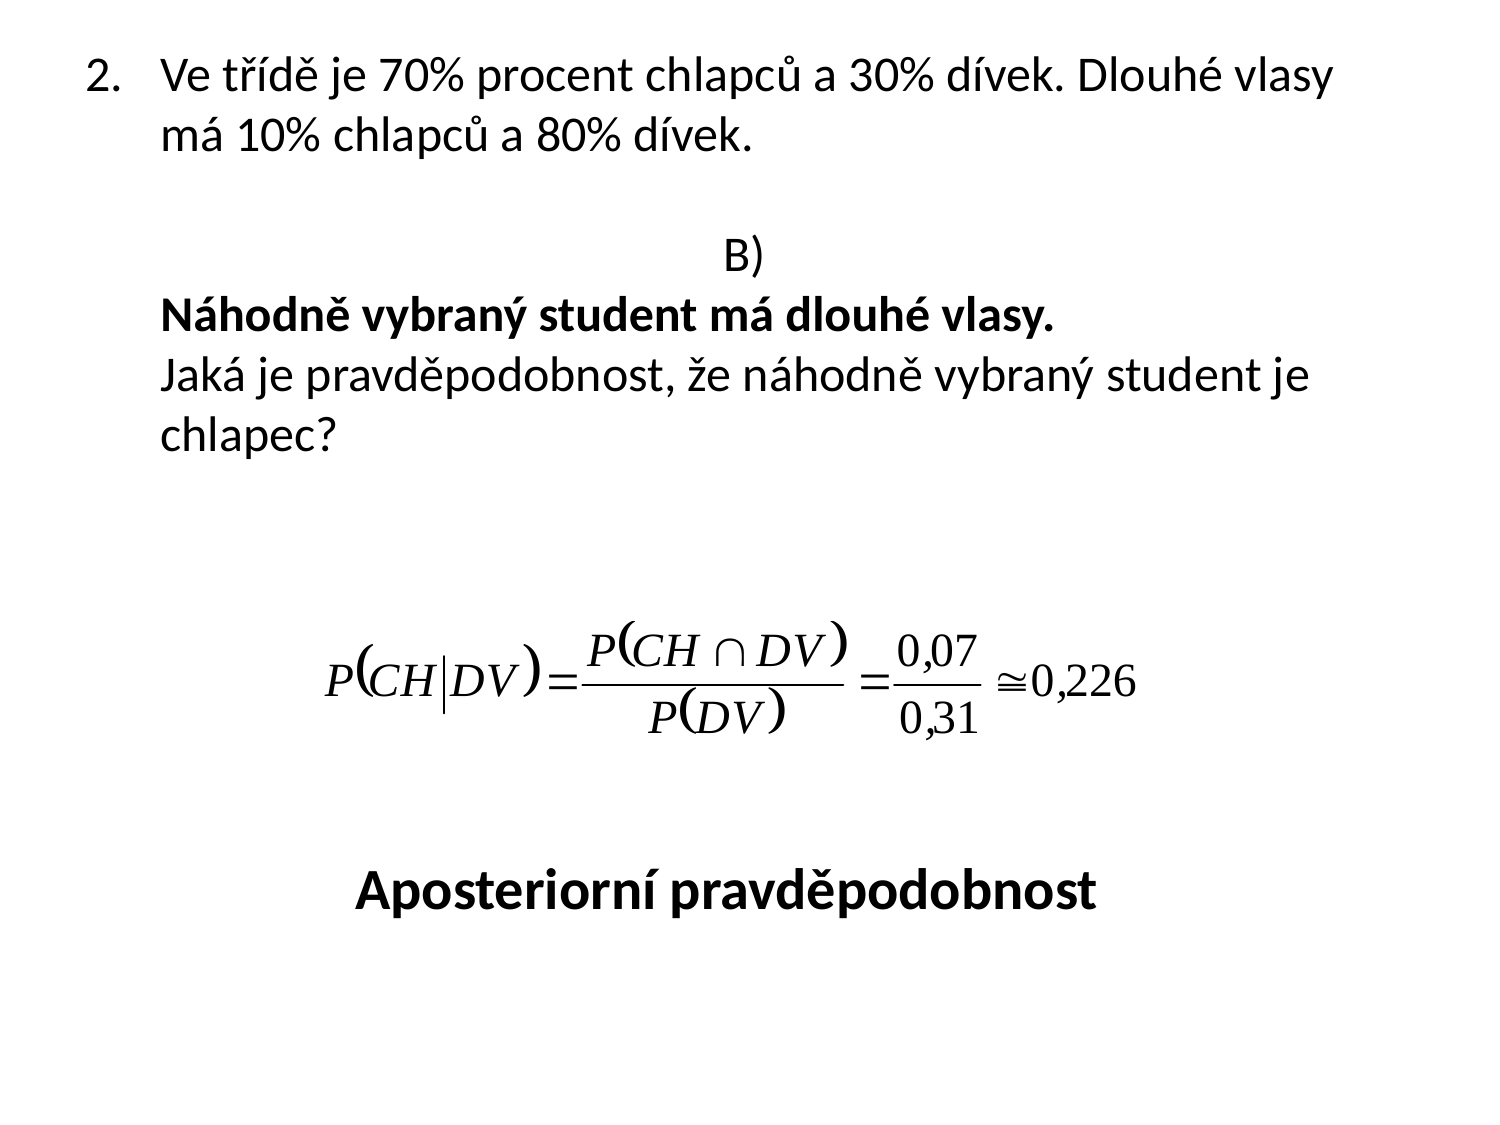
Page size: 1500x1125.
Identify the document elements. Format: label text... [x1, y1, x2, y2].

title Ve třídě je 70% procent chlapců a 30% dívek. Dlouhé vlasy má 10% chlapců a 80% dívek. B) Náhodně vybraný student má dlouhé vlasy. Jaká je pravděpodobnost, že náhodně vybraný student je chlapec? [70, 0, 1421, 504]
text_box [316, 620, 1146, 753]
text_box Aposteriorní pravděpodobnost [281, 843, 1172, 929]
